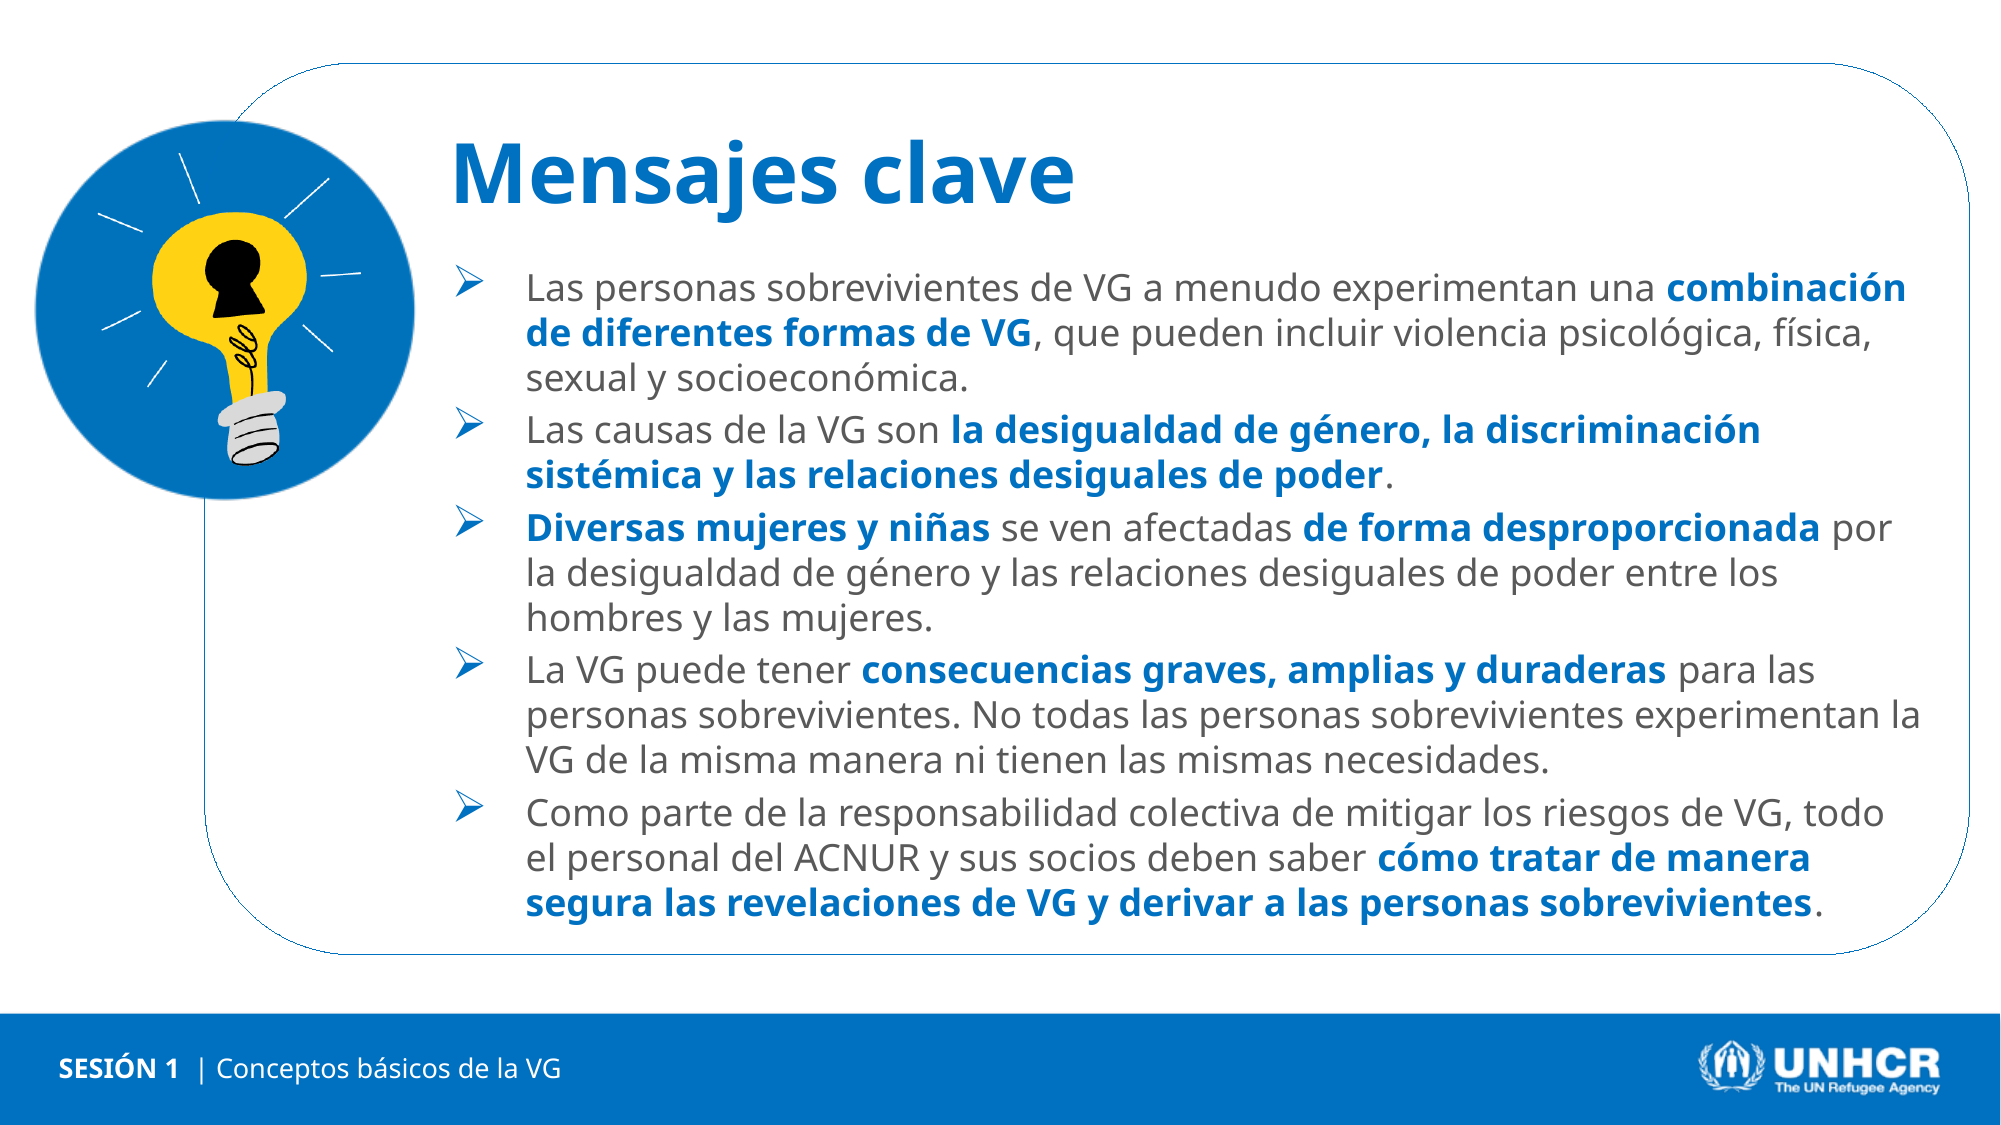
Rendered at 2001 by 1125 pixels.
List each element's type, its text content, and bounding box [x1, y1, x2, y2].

picture [1666, 1010, 1973, 1125]
picture [30, 100, 424, 518]
text_box Las personas sobrevivientes de VG a menudo experimentan una combinación de diferentes formas de VG, que pueden incluir violencia psicológica, física, sexual y socioeconómica. Las causas de la VG son la desigualdad de género, la discriminación sistémica y las relaciones desiguales de poder. Diversas mujeres y niñas se ven afectadas de forma desproporcionada por la desigualdad de género y las relaciones desiguales de poder entre los hombres y las mujeres. La VG puede tener consecuencias graves, amplias y duraderas para las personas sobrevivientes. No todas las personas sobrevivientes experimentan la VG de la misma manera ni tienen las mismas necesidades. Como parte de la responsabilidad colectiva de mitigar los riesgos de VG, todo el personal del ACNUR y sus socios deben saber cómo tratar de manera segura las revelaciones de VG y derivar a las personas sobrevivientes. [437, 256, 1941, 882]
text_box Mensajes clave [433, 117, 1683, 229]
text_box [204, 63, 1970, 955]
